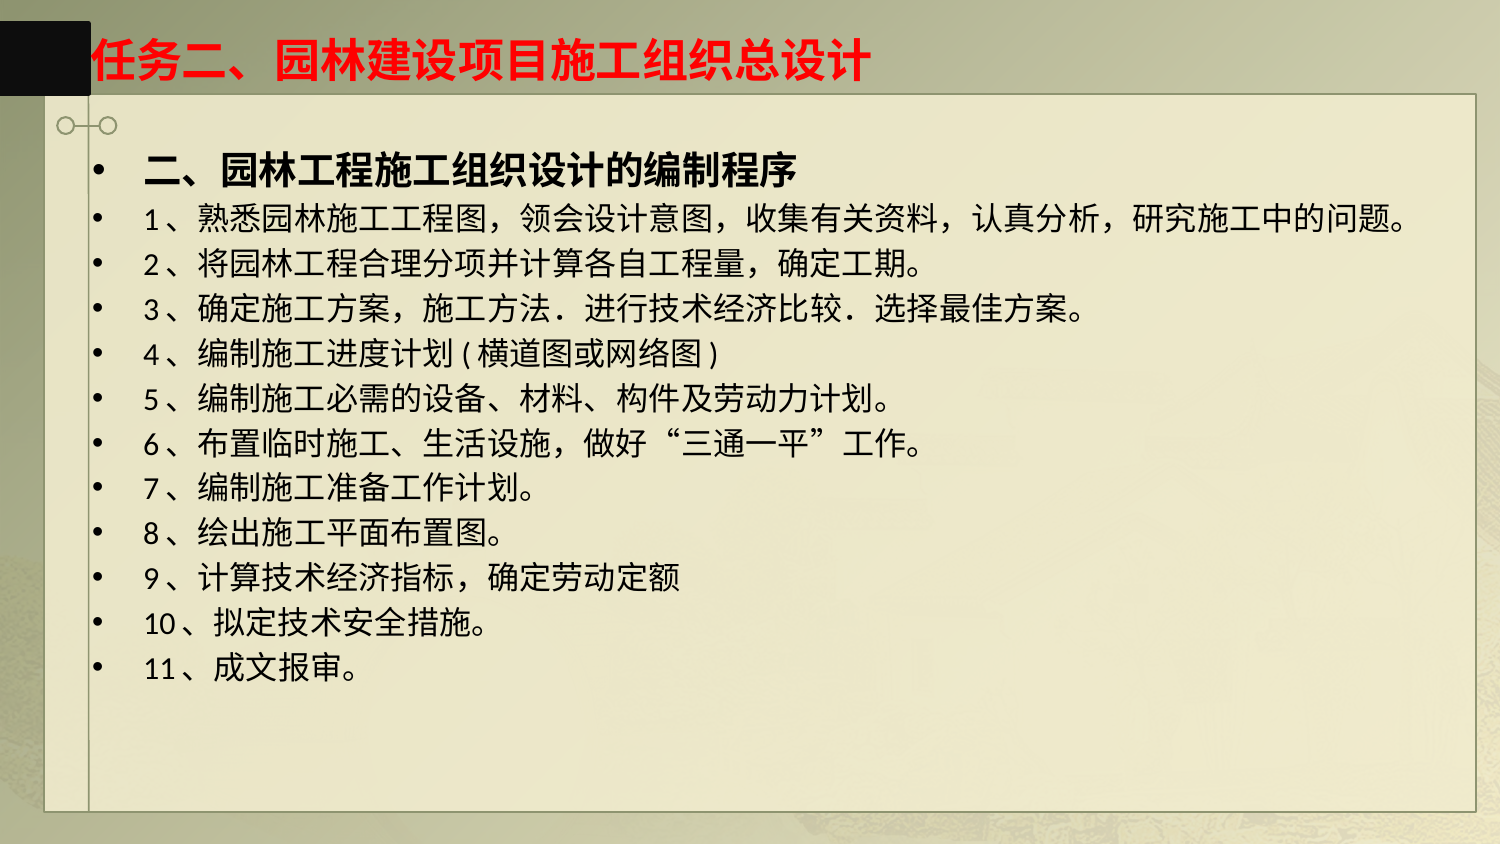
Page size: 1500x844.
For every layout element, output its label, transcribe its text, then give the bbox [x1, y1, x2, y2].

title 任务二、园林建设项目施工组织总设计 [75, 23, 1425, 94]
list 二、园林工程施工组织设计的编制程序 1、熟悉园林施工工程图，领会设计意图，收集有关资料，认真分析，研究施工中的问题。 2、将园林工程合理分项并计算各自工程量，确定工期。 3、确定施工方案，施工方法．进行技术经济比较．选择最佳方案。 4、编制施工进度计划(横道图或网络图) 5、编制施工必需的设备、材料、构件及劳动力计划。 6、布置临时施工、生活设施，做好“三通一平”工作。 7、编制施工准备工作计划。 8、绘出施工平面布置图。 9、计算技术经济指标，确定劳动定额 10、拟定技术安全措施。 11、成文报审。 [77, 138, 1428, 696]
